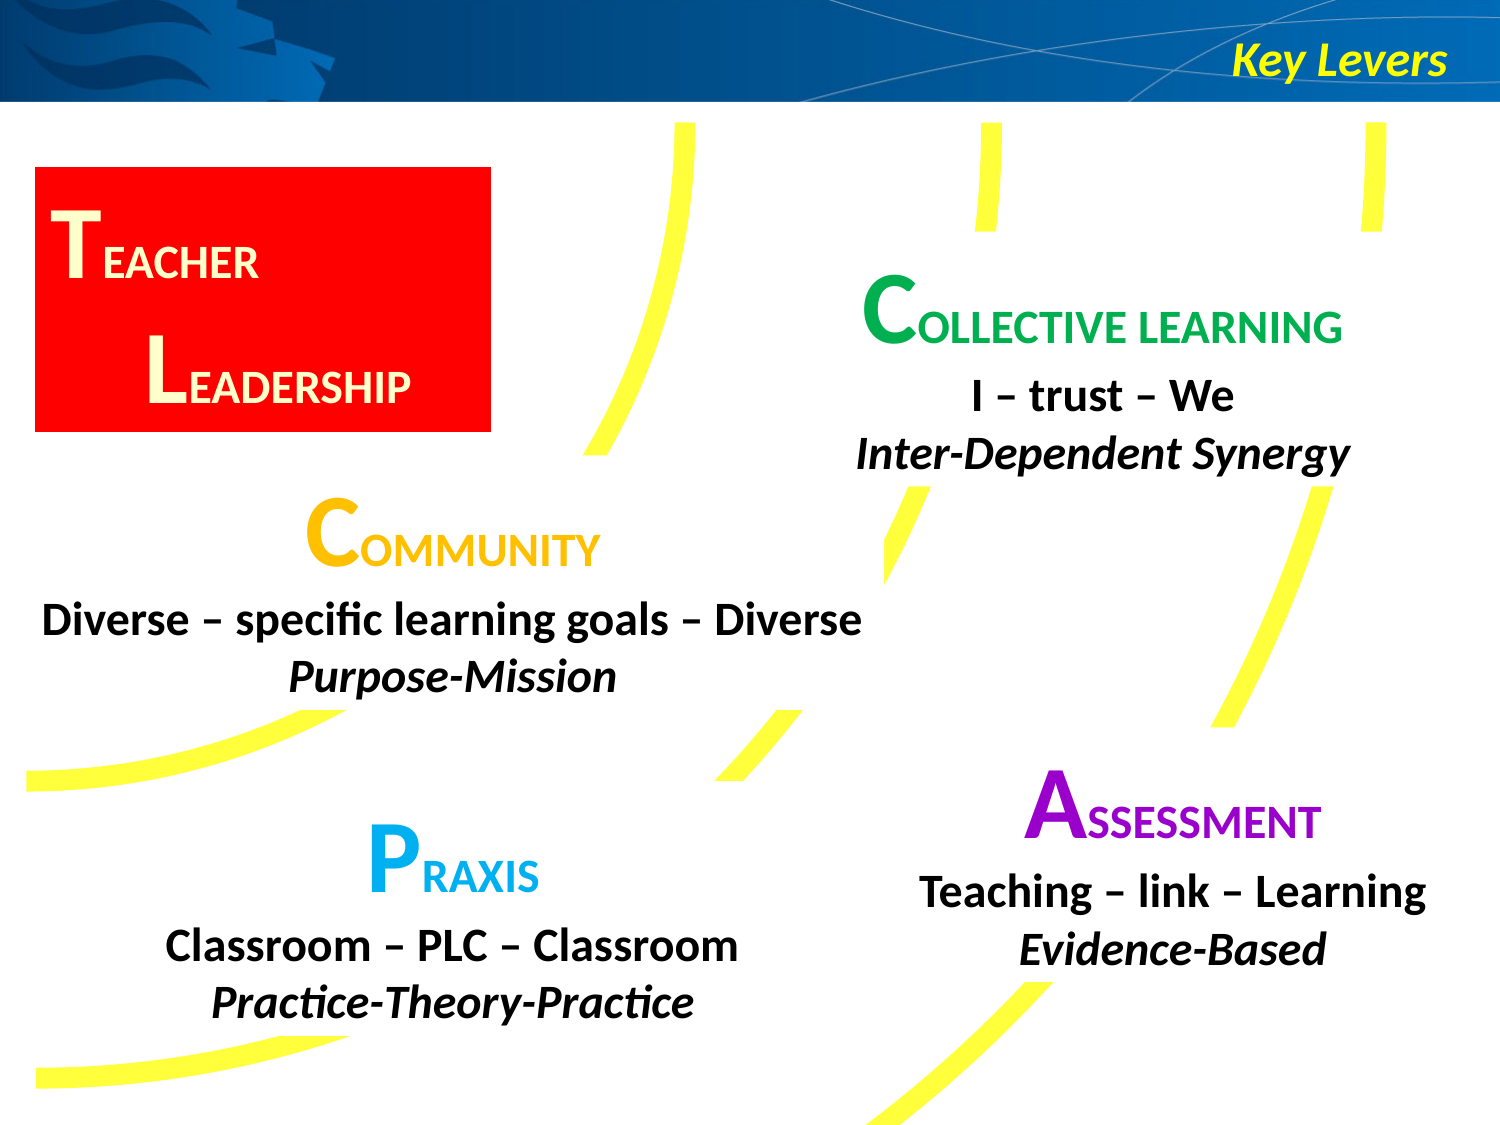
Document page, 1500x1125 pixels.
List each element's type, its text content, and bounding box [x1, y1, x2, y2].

picture [0, 0, 1500, 101]
title Key Levers [187, 24, 1463, 88]
text_box [36, 122, 992, 455]
text_box [26, 710, 36, 782]
text_box [36, 710, 790, 1079]
text_box PRAXIS Classroom – PLC – Classroom Practice-Theory-Practice [145, 781, 761, 1036]
text_box [885, 487, 920, 562]
text_box [26, 122, 36, 455]
text_box ASSESSMENT Teaching – link – Learning Evidence-Based [883, 727, 1463, 982]
text_box COMMUNITY Diverse – specific learning goals – Diverse Purpose-Mission [21, 455, 885, 710]
text_box [986, 122, 1377, 231]
text_box [110, 487, 1323, 1125]
text_box COLLECTIVE LEARNING I – trust – We Inter-Dependent Synergy [813, 231, 1393, 487]
